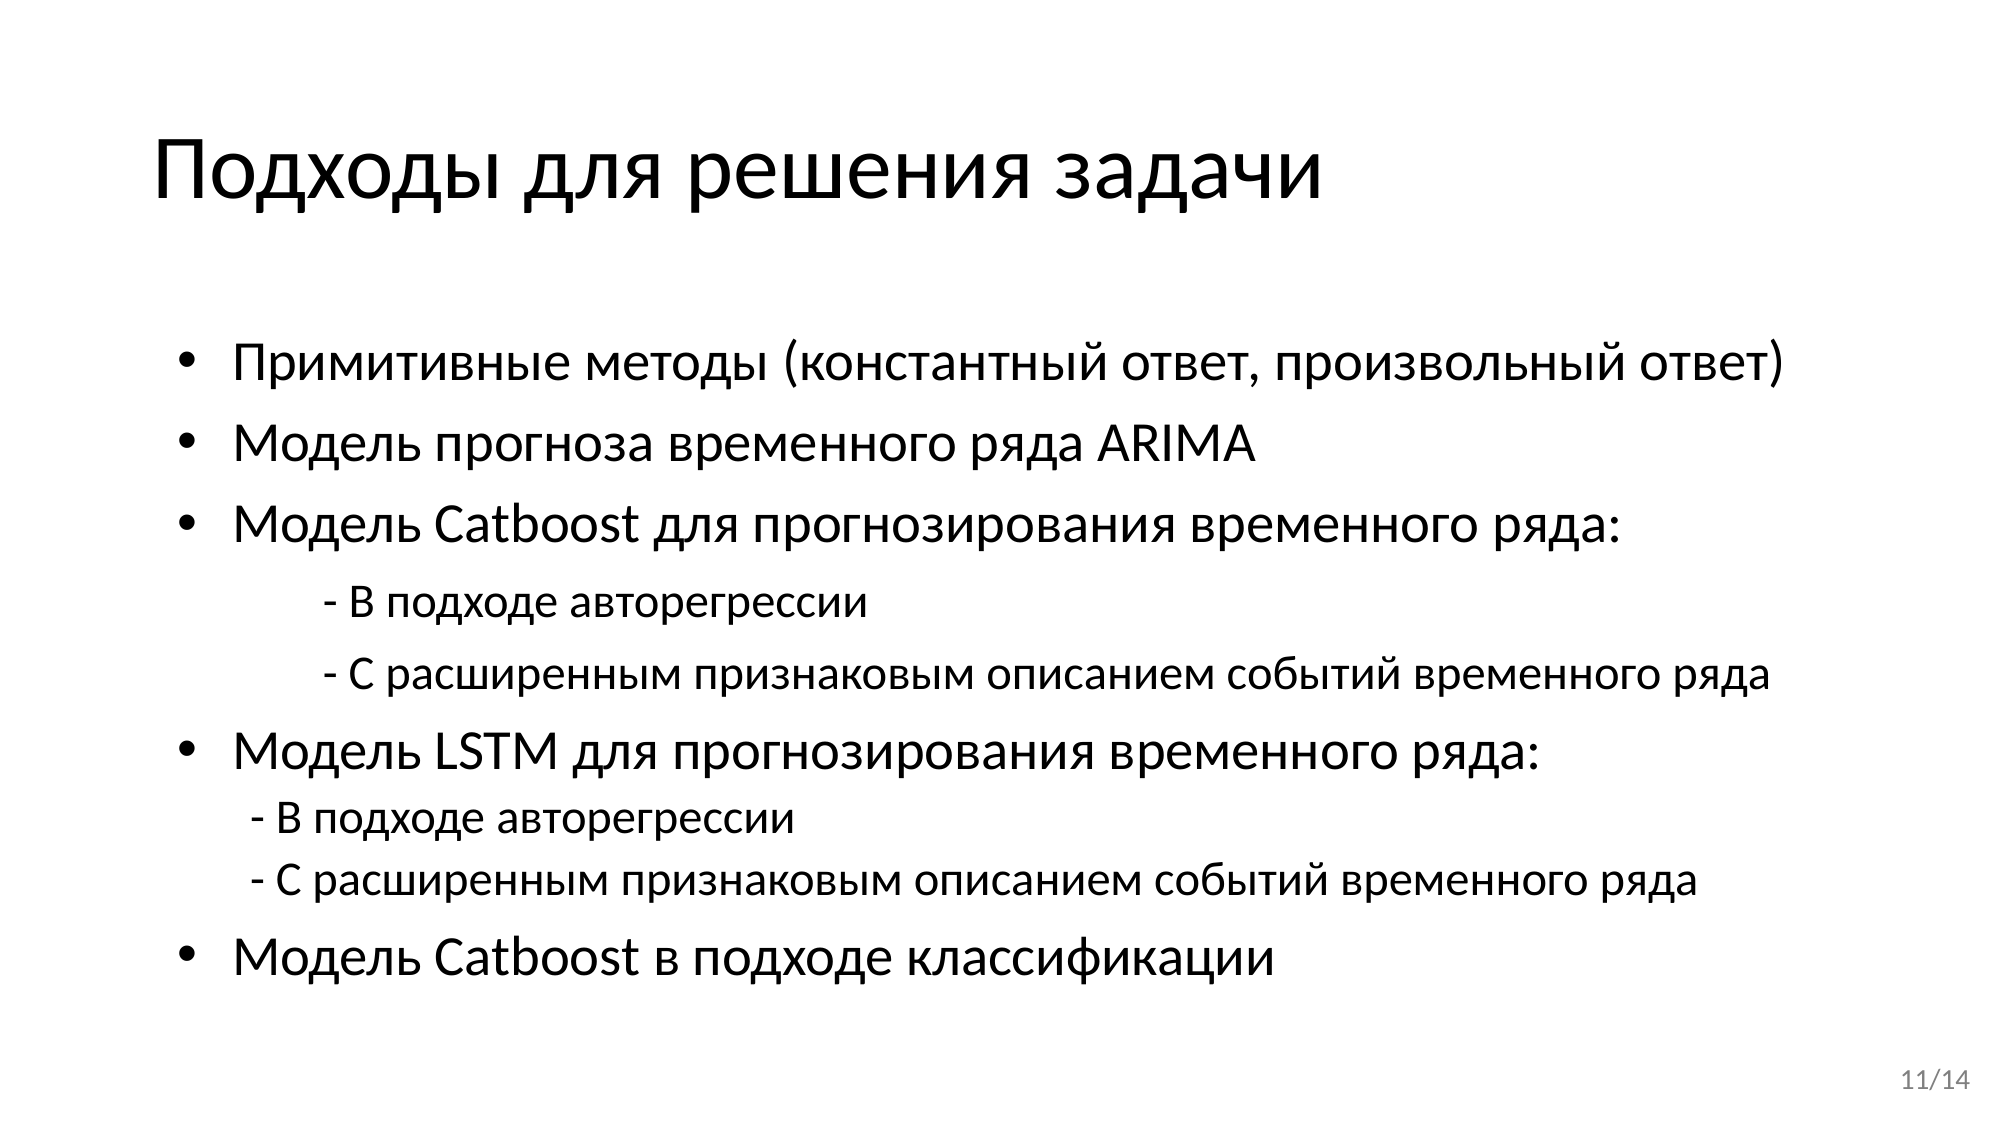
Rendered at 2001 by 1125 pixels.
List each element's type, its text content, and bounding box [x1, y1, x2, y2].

text_box 11/14 [1885, 1052, 1996, 1103]
title Подходы для решения задачи [137, 59, 1863, 278]
text_box Примитивные методы (константный ответ, произвольный ответ) Модель прогноза временного ряда ARIMA Модель Catboost для прогнозирования временного ряда: - В подходе авторегрессии - С расширенным признаковым описанием событий временного ряда Модель LSTM для прогнозирования временного ряда: - В подходе авторегрессии - С расширенным признаковым описанием событий временного ряда Модель Catboost в подходе классификации [162, 324, 1888, 1039]
